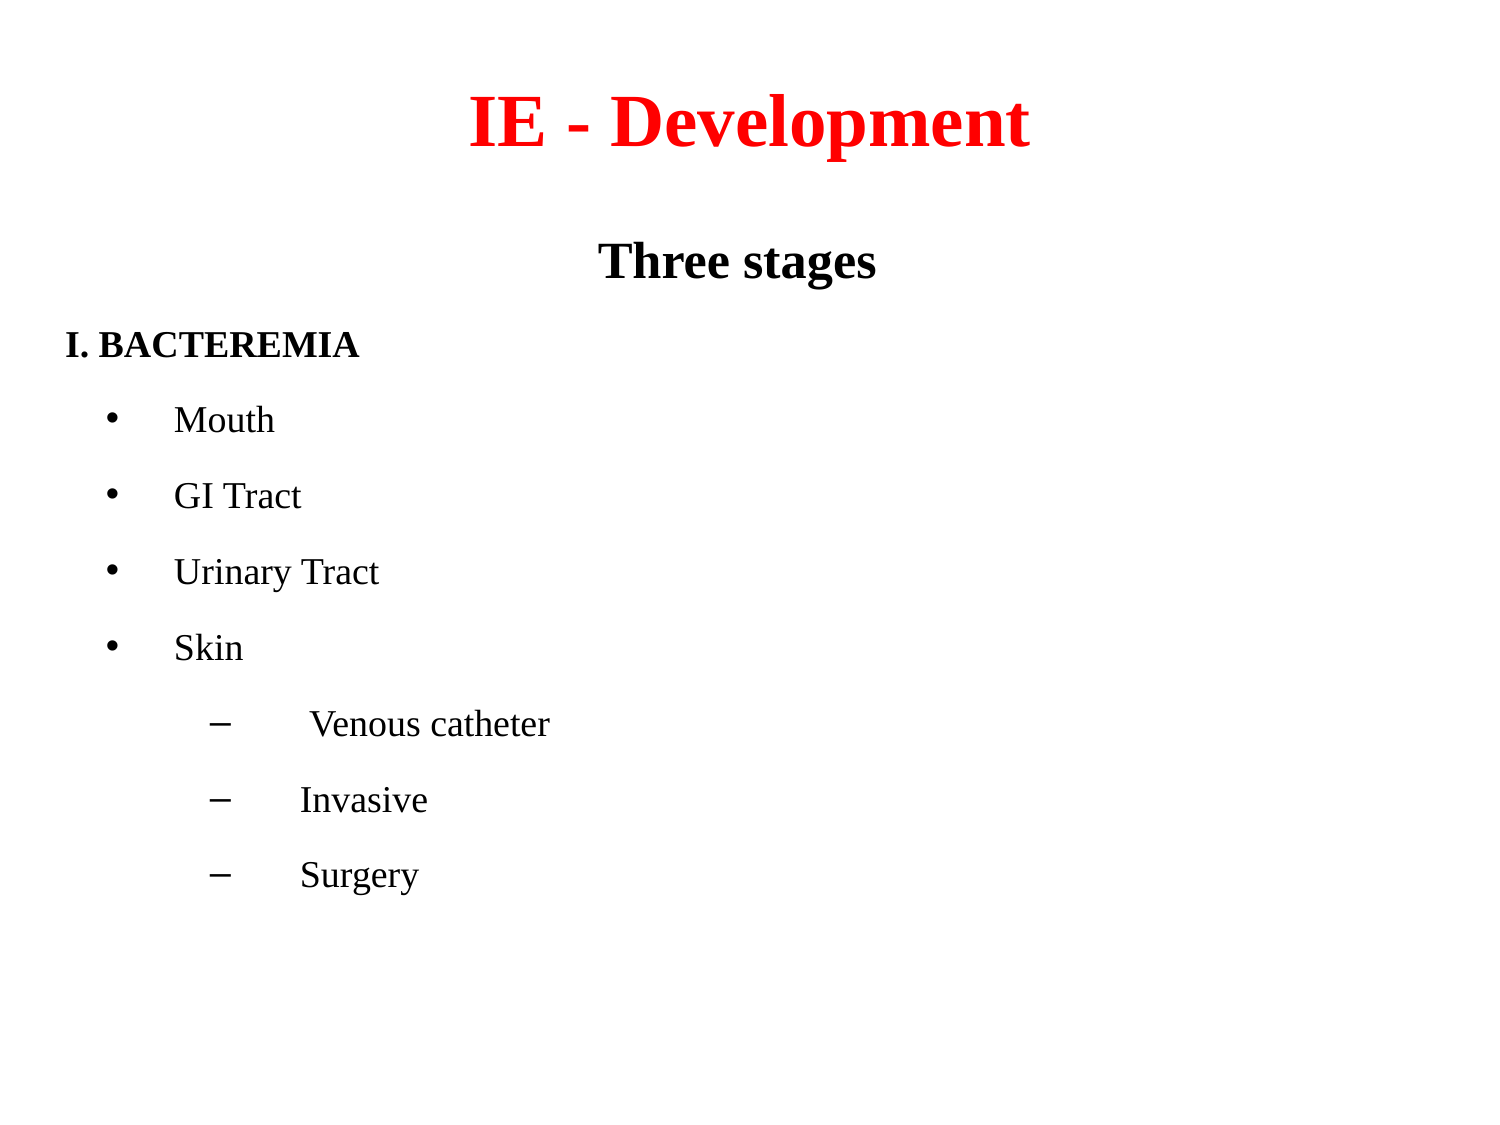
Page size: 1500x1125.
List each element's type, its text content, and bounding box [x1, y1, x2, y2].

list Three stages I. BACTEREMIA Mouth GI Tract Urinary Tract Skin Venous catheter Invasive Surgery [50, 187, 1425, 1063]
title IE - Development [75, 45, 1425, 187]
